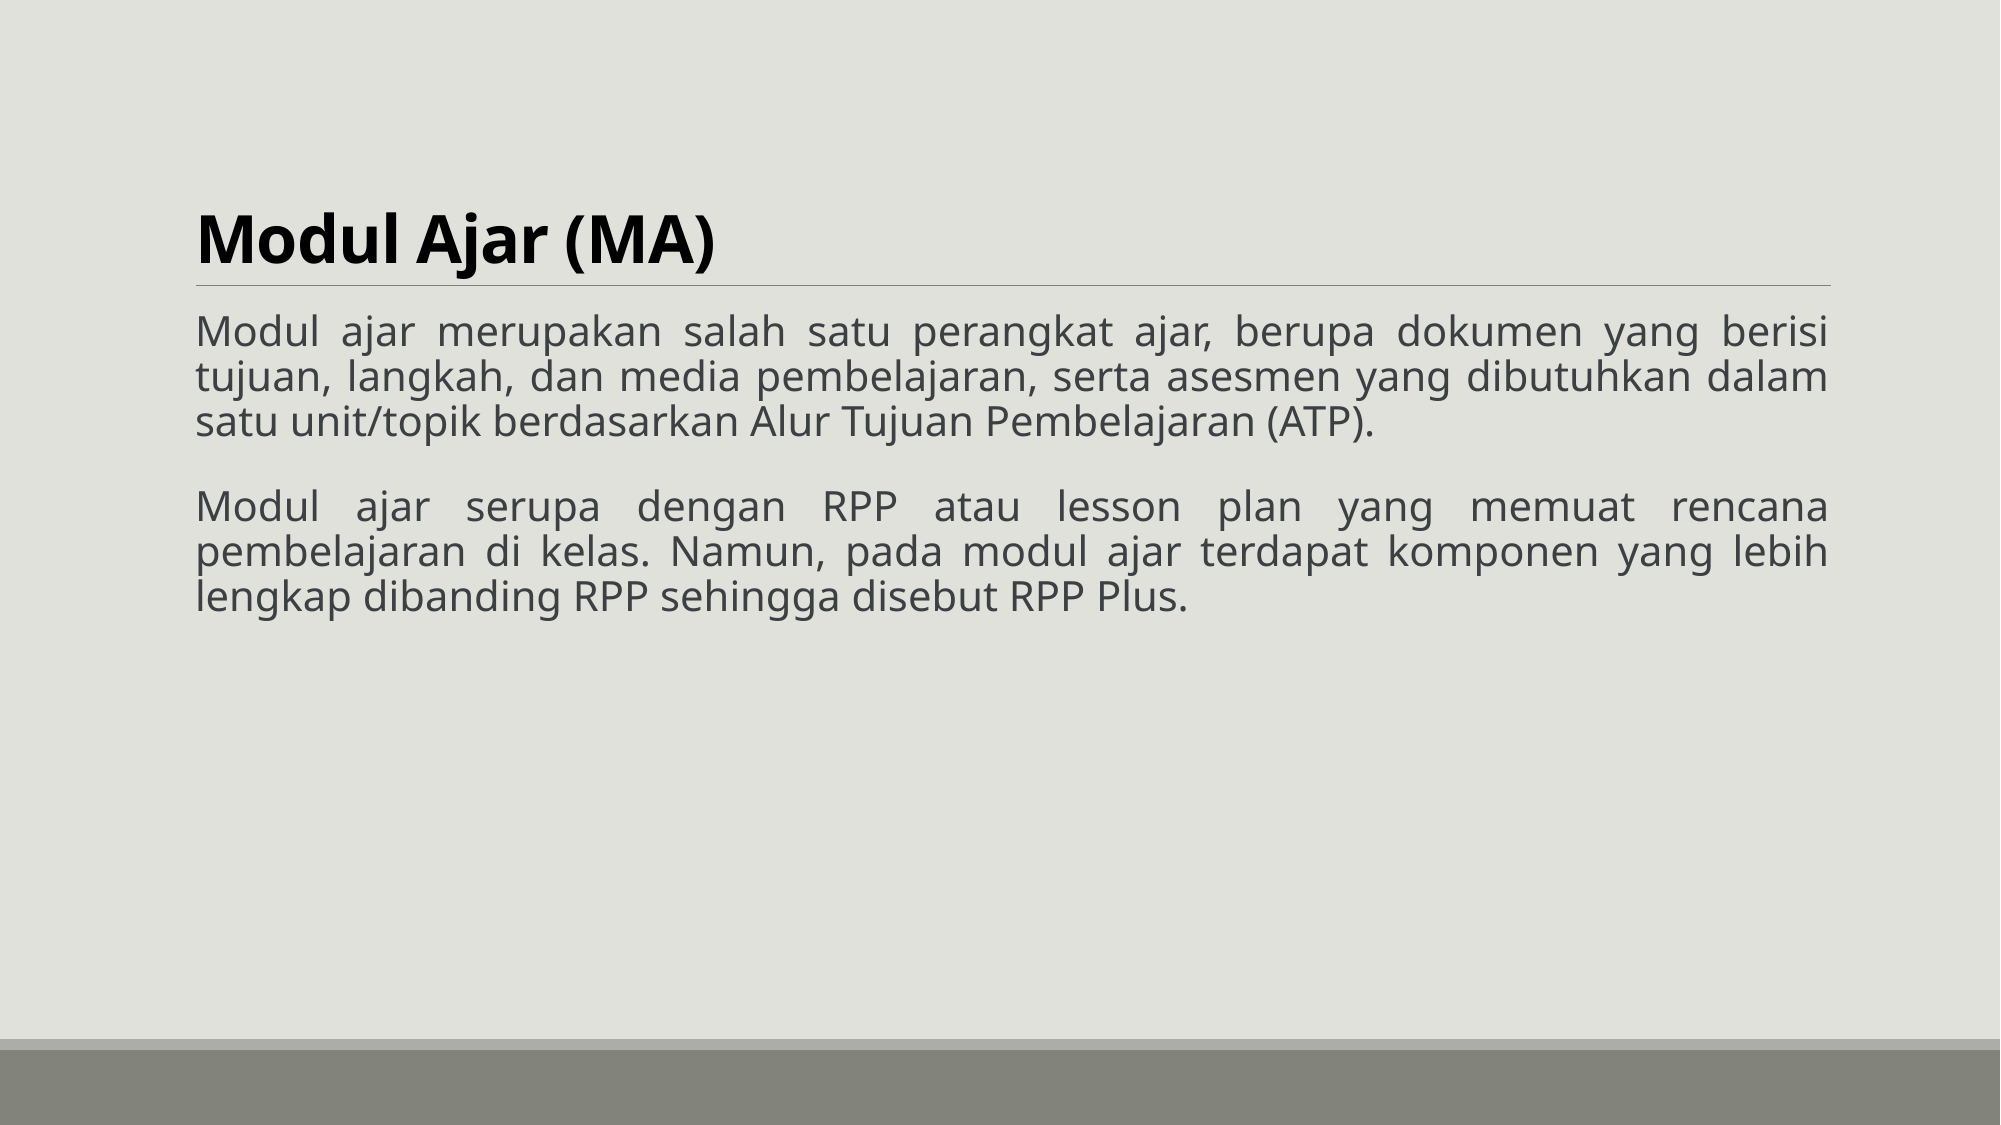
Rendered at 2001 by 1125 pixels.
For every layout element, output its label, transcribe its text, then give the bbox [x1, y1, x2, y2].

title Modul Ajar (MA) [180, 47, 1830, 285]
list Modul ajar merupakan salah satu perangkat ajar, berupa dokumen yang berisi tujuan, langkah, dan media pembelajaran, serta asesmen yang dibutuhkan dalam satu unit/topik berdasarkan Alur Tujuan Pembelajaran (ATP). Modul ajar serupa dengan RPP atau lesson plan yang memuat rencana pembelajaran di kelas. Namun, pada modul ajar terdapat komponen yang lebih lengkap dibanding RPP sehingga disebut RPP Plus. [180, 302, 1830, 963]
